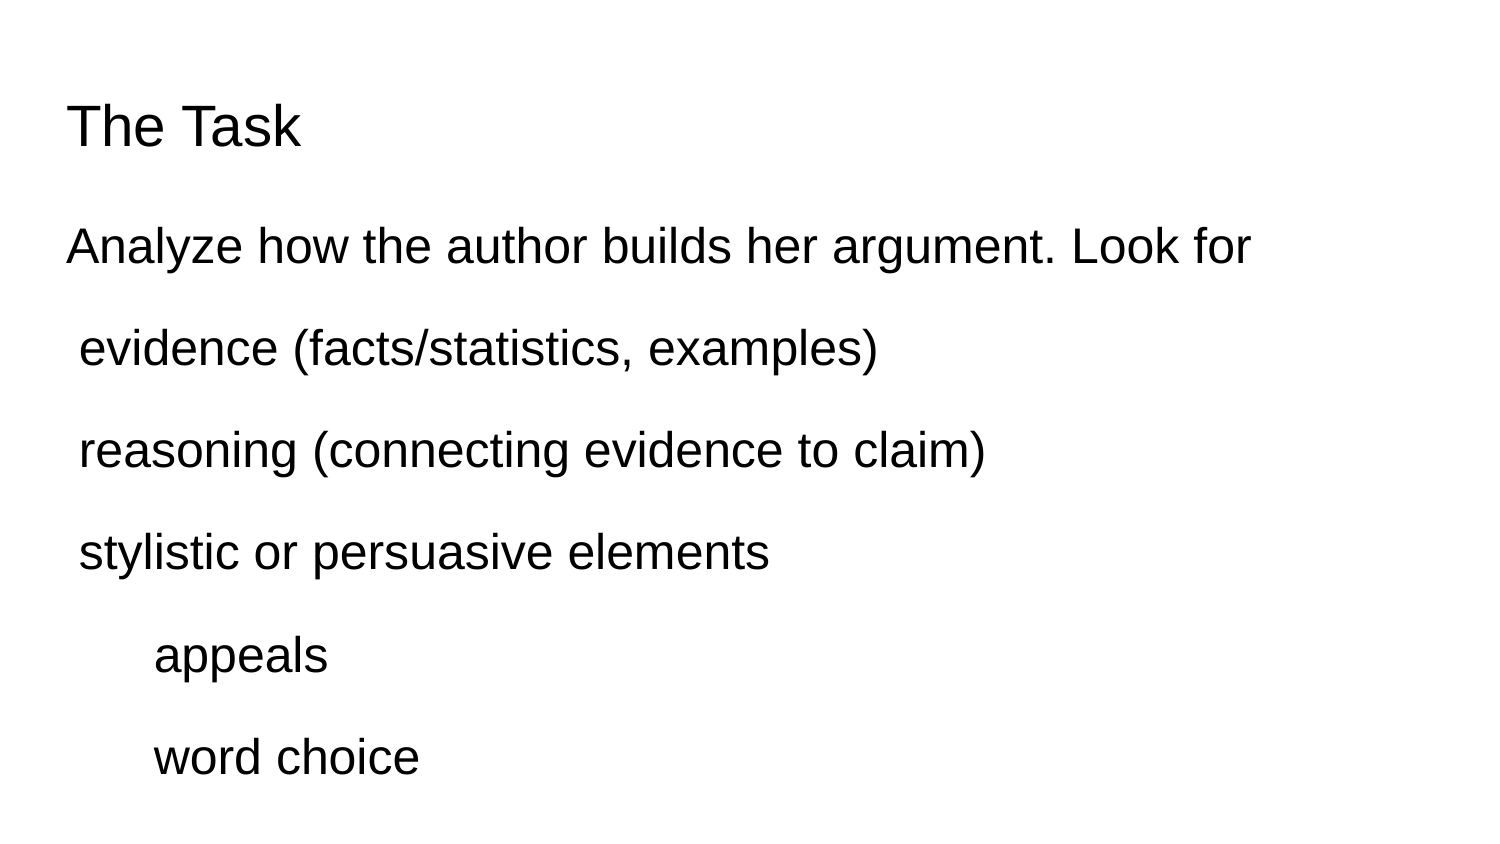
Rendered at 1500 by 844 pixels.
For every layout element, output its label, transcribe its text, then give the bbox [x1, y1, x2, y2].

title The Task [51, 72, 1449, 167]
list Analyze how the author builds her argument. Look for evidence (facts/statistics, examples) reasoning (connecting evidence to claim) stylistic or persuasive elements appeals word choice [51, 189, 1449, 750]
